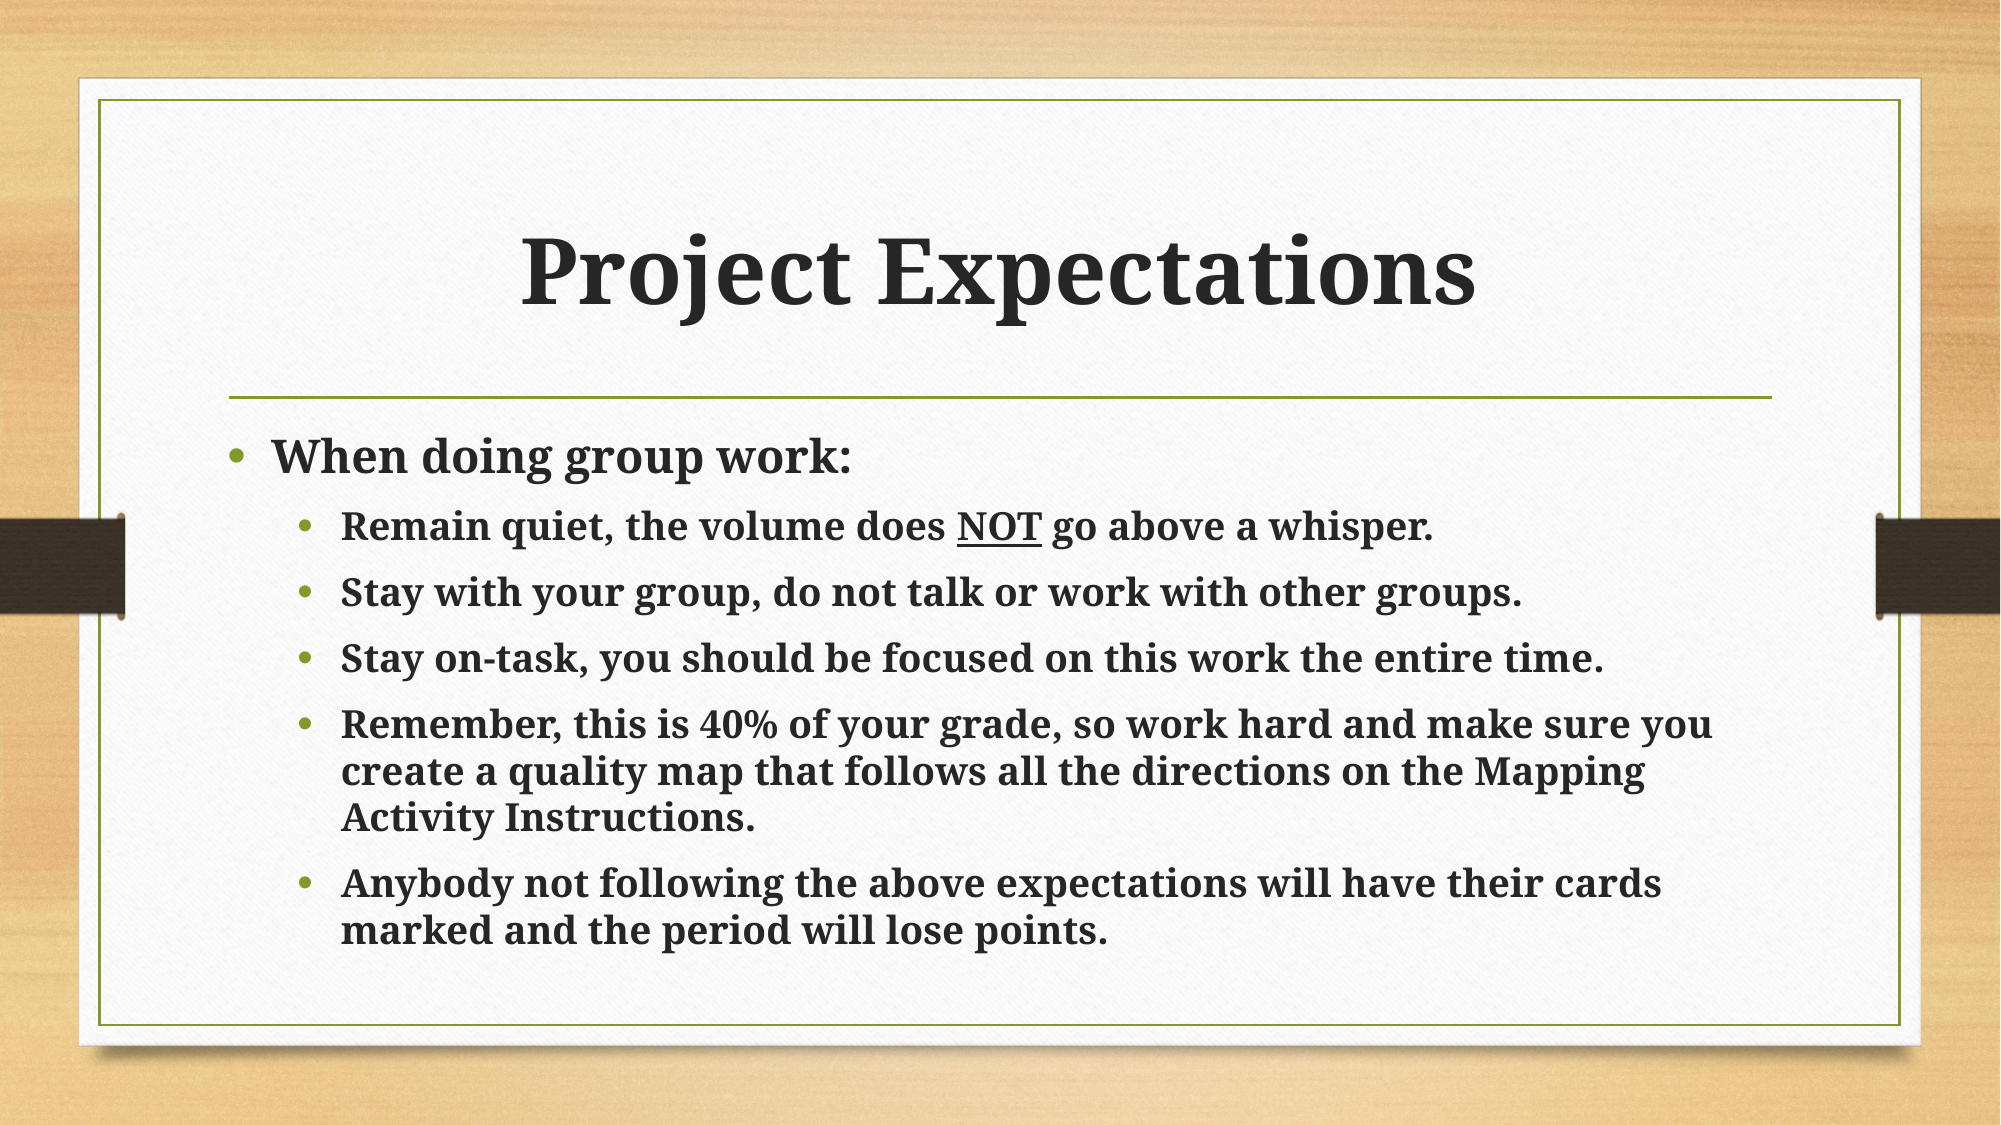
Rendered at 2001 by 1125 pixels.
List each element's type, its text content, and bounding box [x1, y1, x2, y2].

title Project Expectations [212, 161, 1788, 375]
list When doing group work: Remain quiet, the volume does NOT go above a whisper. Stay with your group, do not talk or work with other groups. Stay on-task, you should be focused on this work the entire time. Remember, this is 40% of your grade, so work hard and make sure you create a quality map that follows all the directions on the Mapping Activity Instructions. Anybody not following the above expectations will have their cards marked and the period will lose points. [212, 419, 1788, 964]
picture [0, 0, 2001, 1125]
